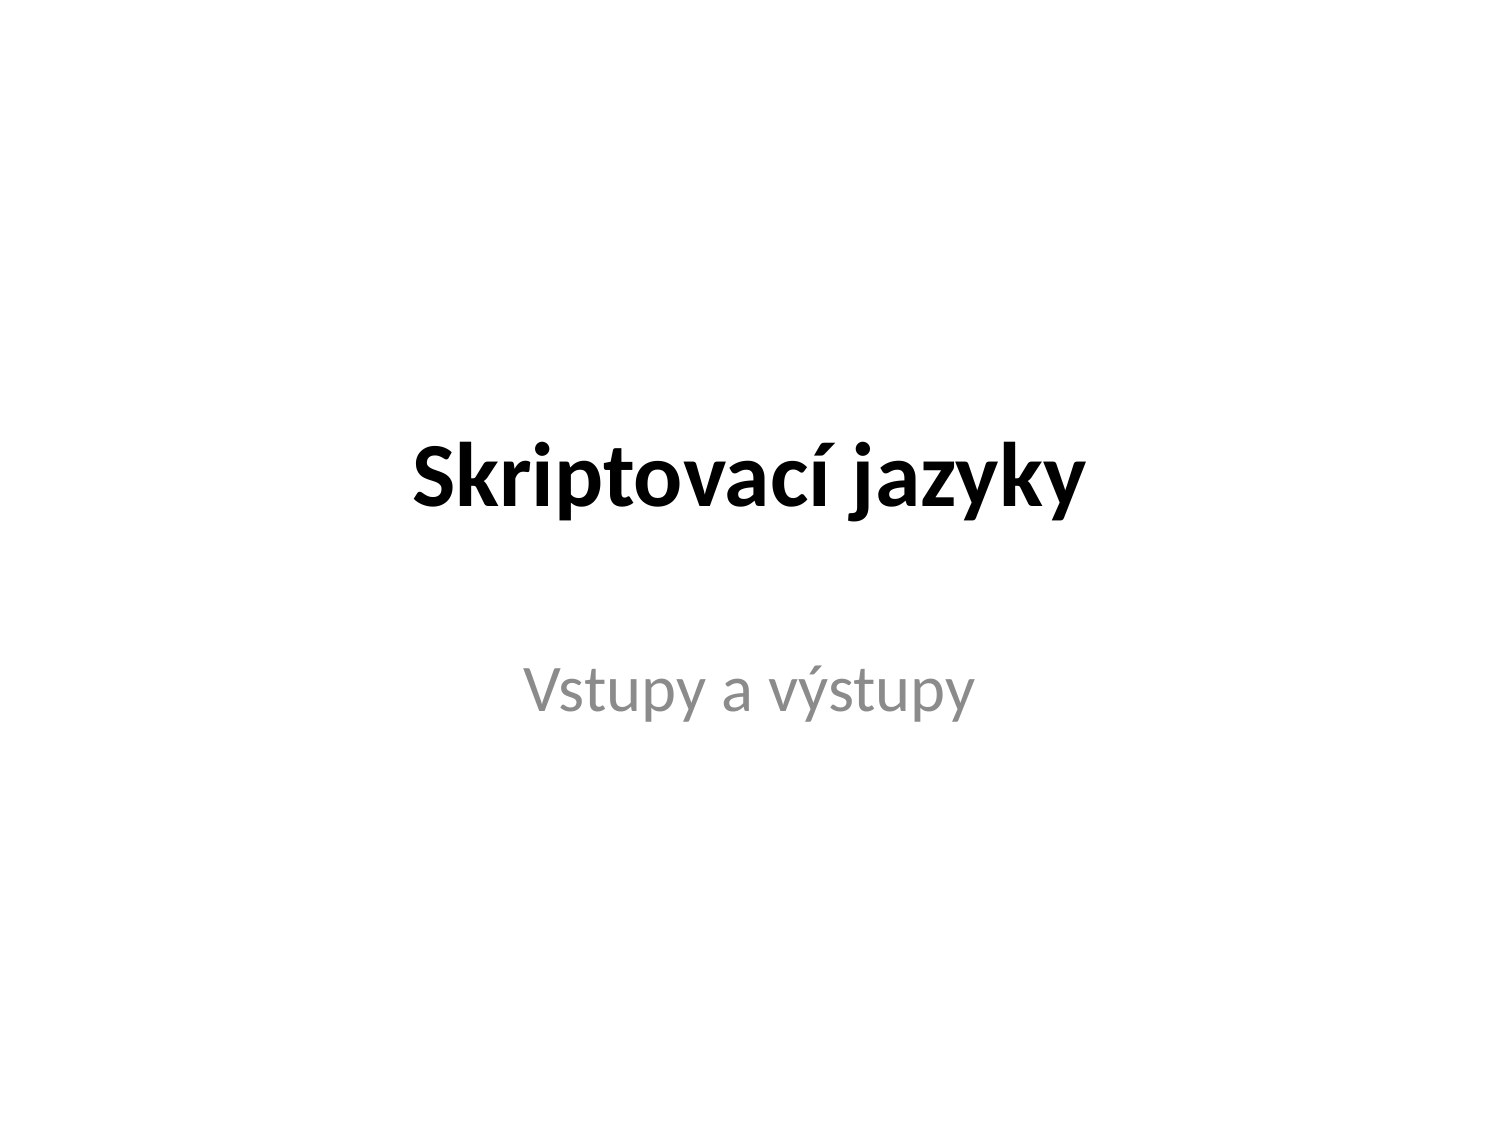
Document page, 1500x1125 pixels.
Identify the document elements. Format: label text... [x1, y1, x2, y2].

title Skriptovací jazyky [112, 349, 1388, 591]
subtitle Vstupy a výstupy [225, 637, 1275, 925]
